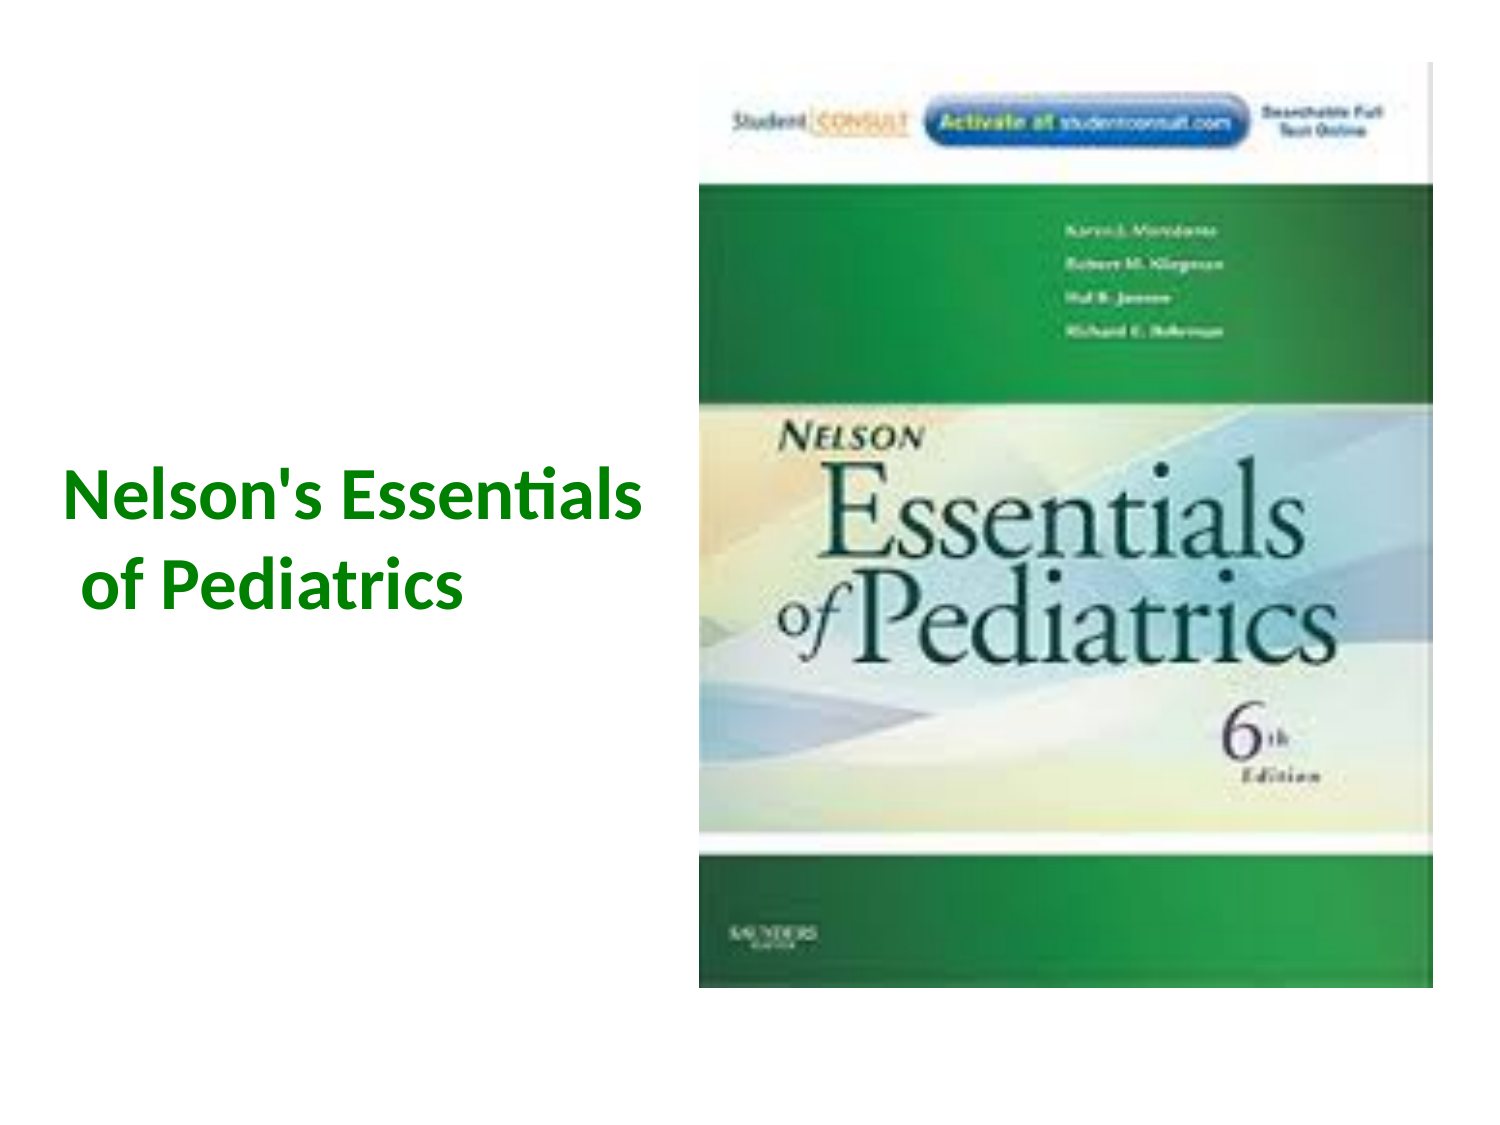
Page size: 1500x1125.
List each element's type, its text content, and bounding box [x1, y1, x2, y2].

text_box Nelson's Essentials of Pediatrics [48, 437, 660, 633]
picture [699, 62, 1433, 988]
